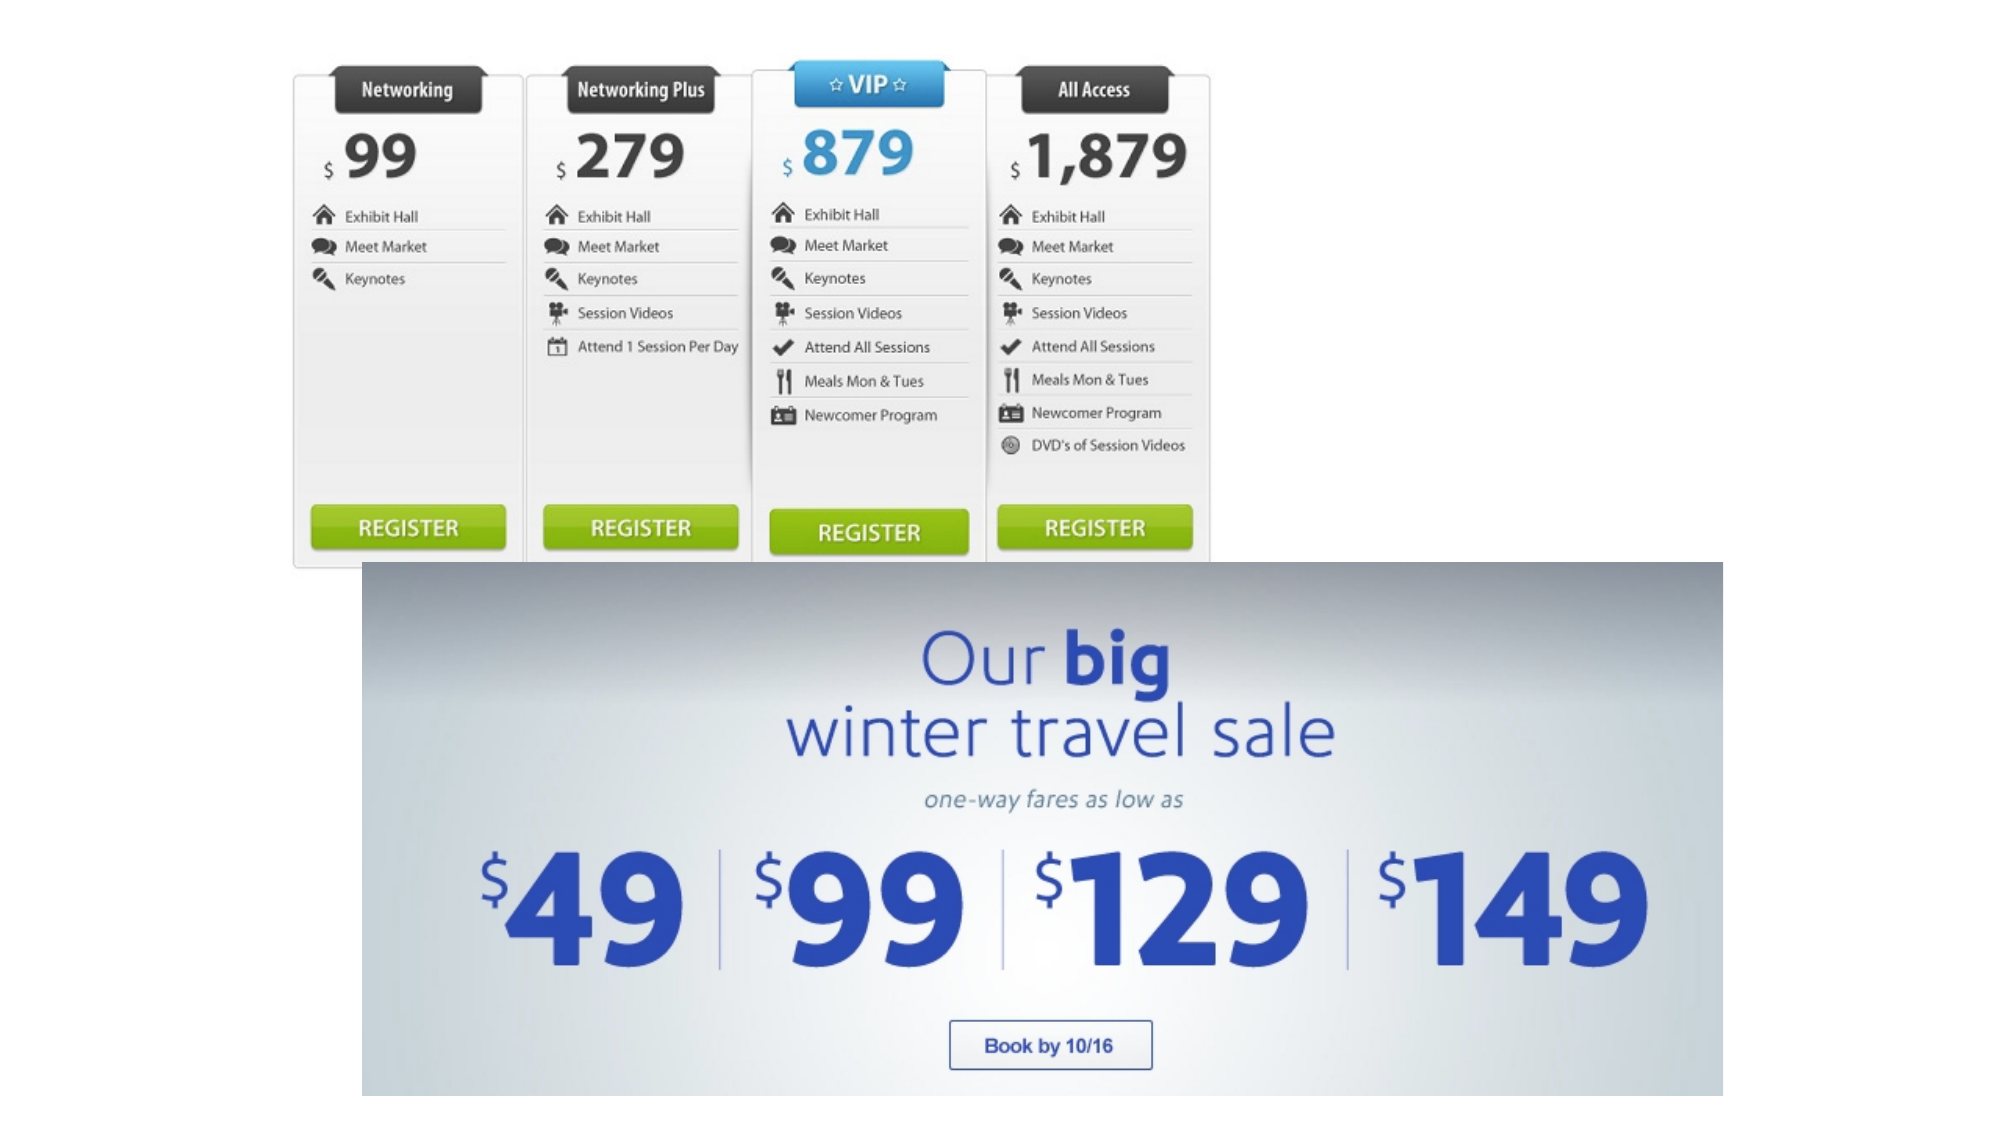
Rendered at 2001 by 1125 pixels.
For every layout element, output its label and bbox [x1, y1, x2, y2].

picture [279, 54, 1724, 1096]
